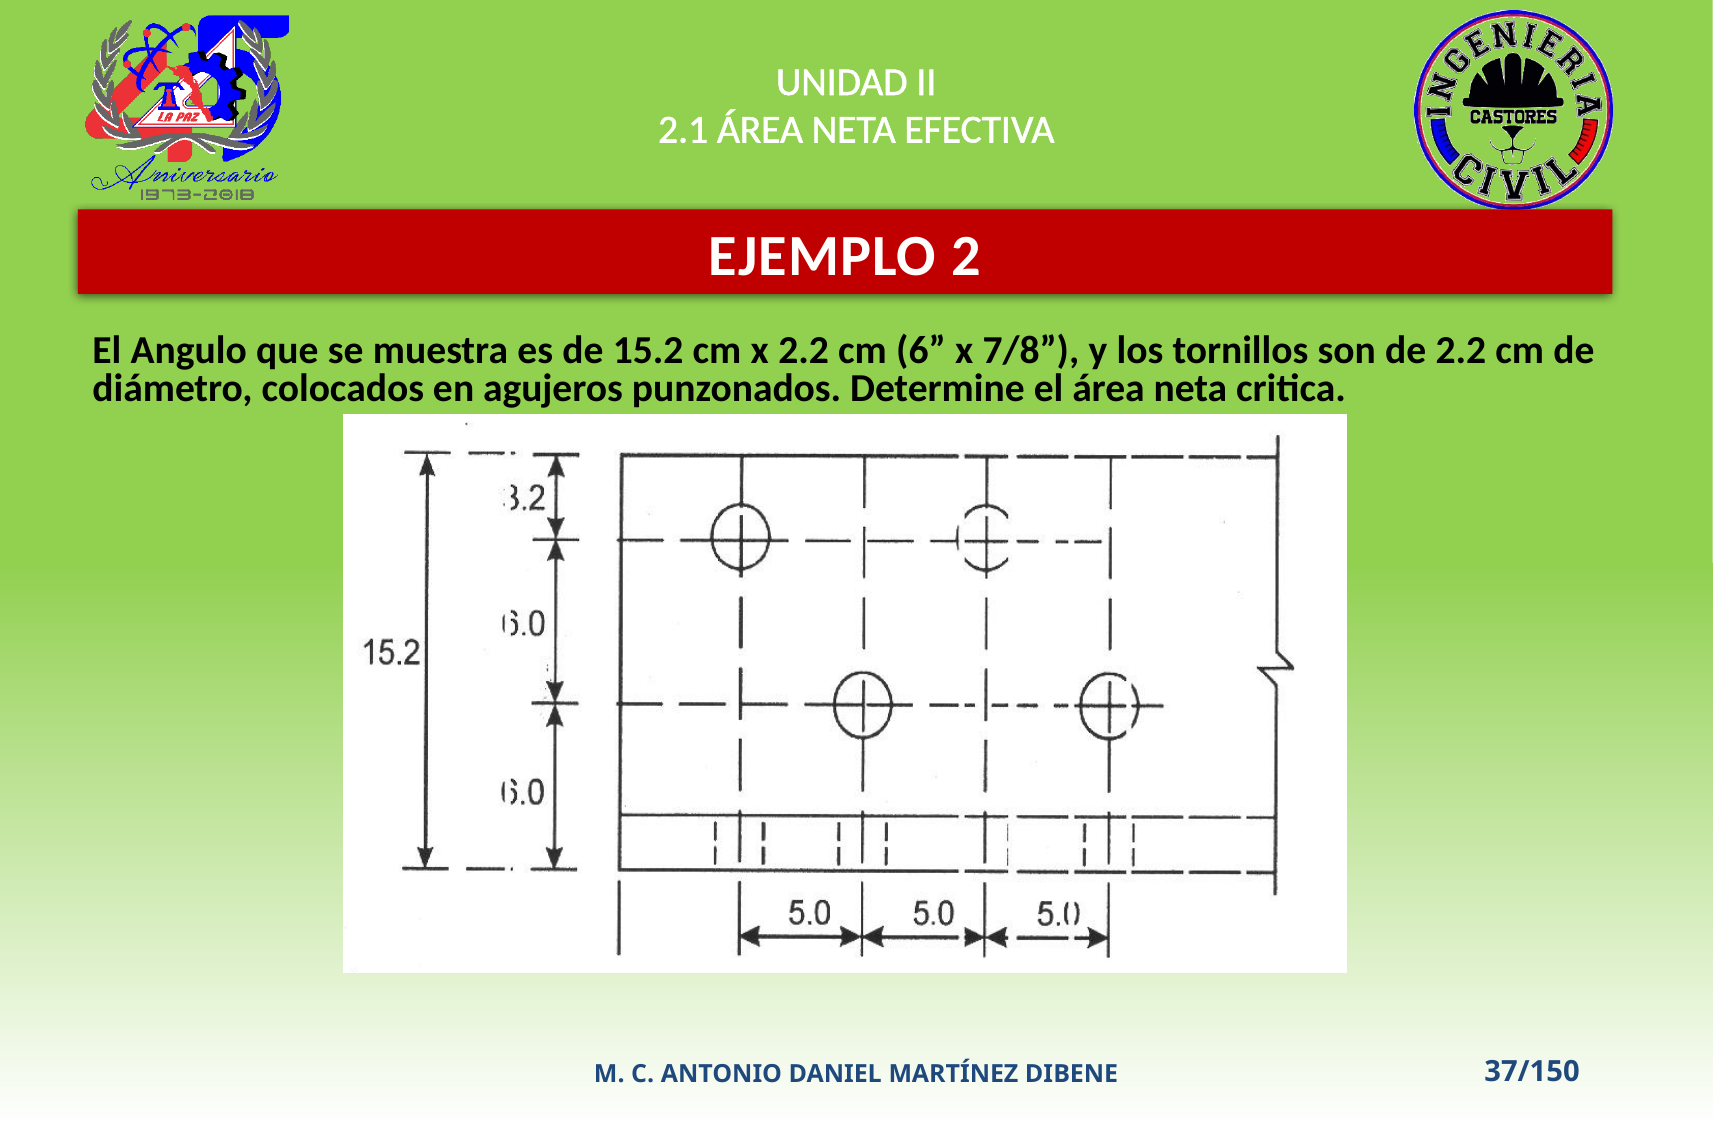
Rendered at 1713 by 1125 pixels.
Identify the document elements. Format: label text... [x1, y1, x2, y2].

picture [77, 4, 298, 209]
picture [1414, 10, 1613, 209]
slide_number 37/150 [1209, 1042, 1595, 1103]
text_box EJEMPLO 2 [77, 209, 1613, 294]
text_box UNIDAD II 2.1 ÁREA NETA EFECTIVA [283, 48, 1430, 158]
picture [343, 414, 1347, 974]
footer M. C. ANTONIO DANIEL MARTÍNEZ DIBENE [567, 1042, 1146, 1103]
text_box [0, 1048, 1713, 1106]
text_box El Angulo que se muestra es de 15.2 cm x 2.2 cm (6” x 7/8”), y los tornillos son de 2.2 cm de diámetro, colocados en agujeros punzonados. Determine el área neta critica. [77, 326, 1613, 417]
